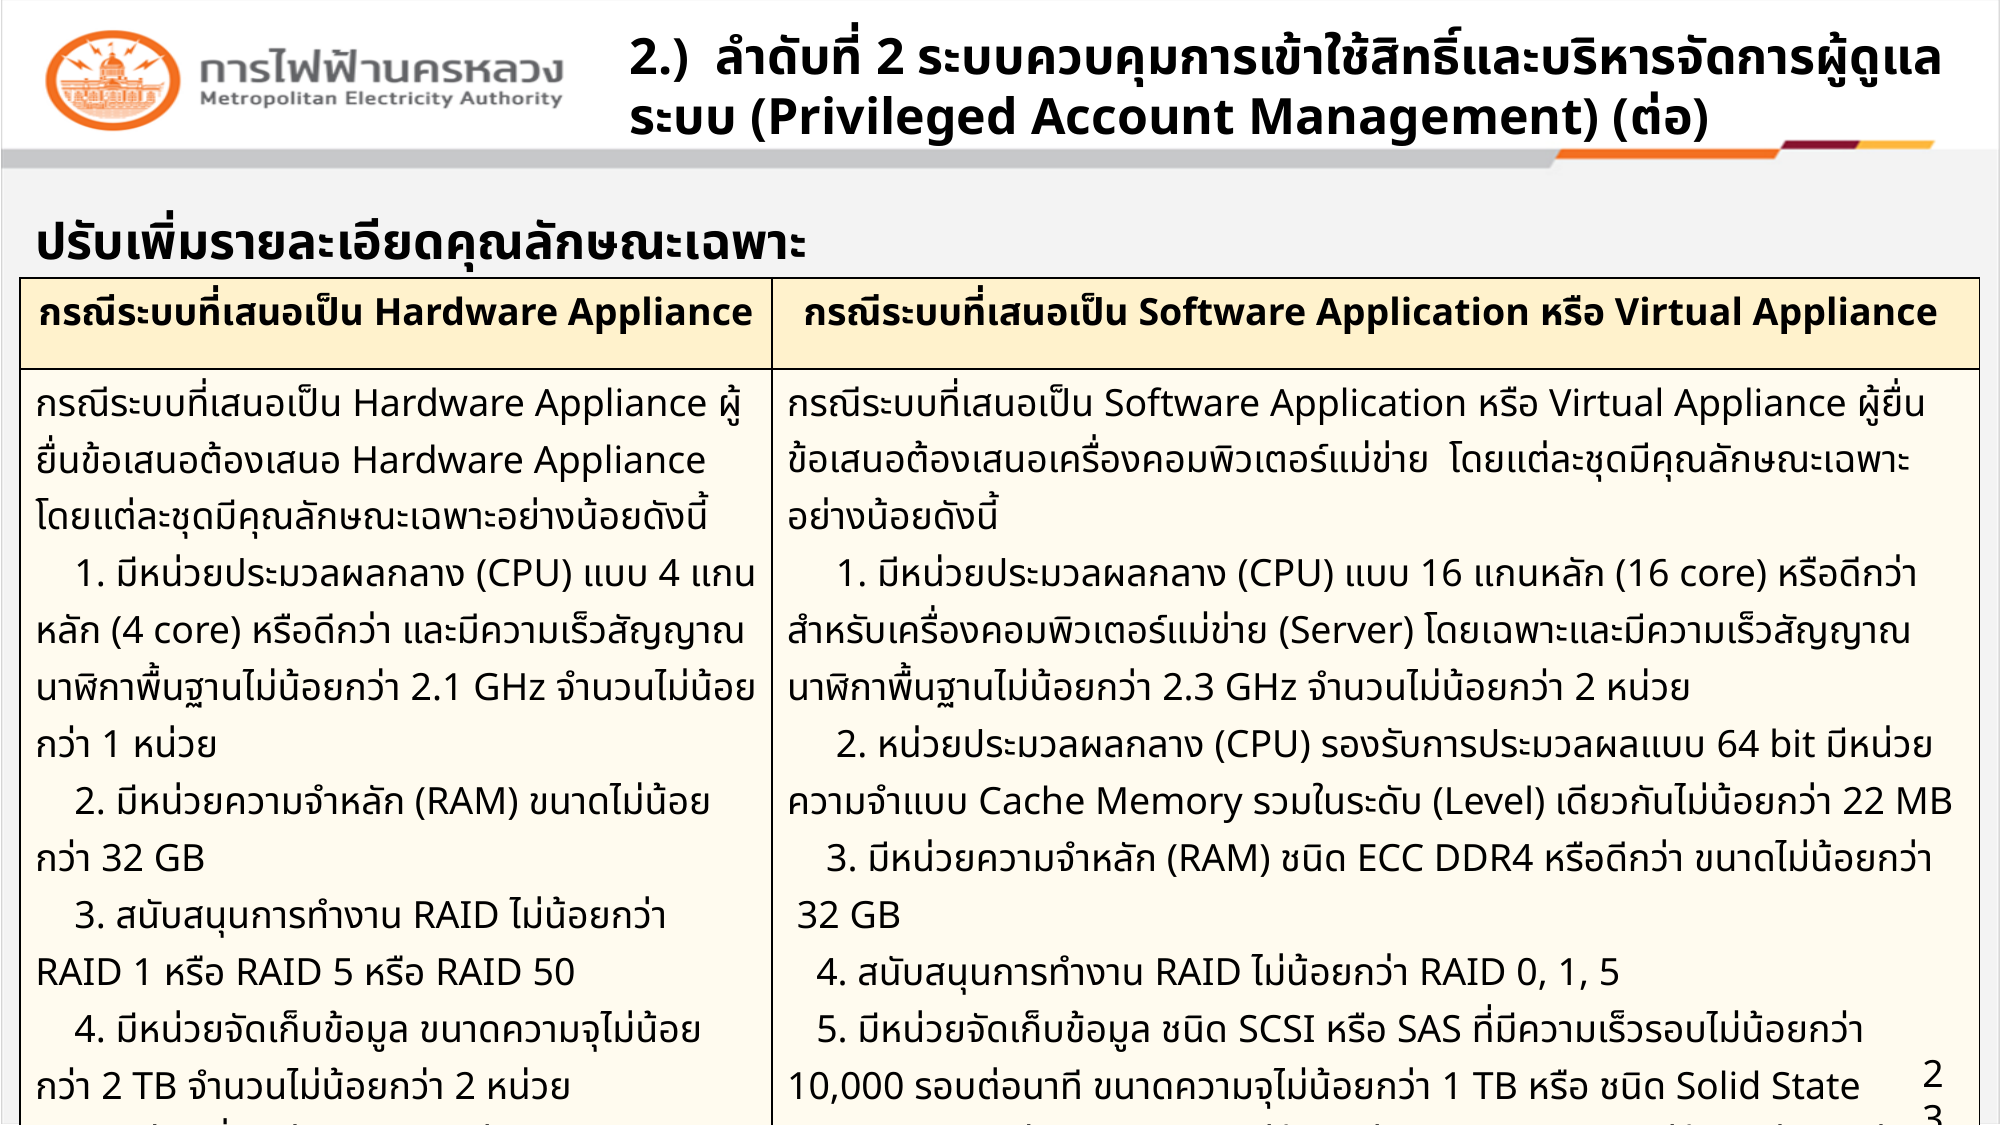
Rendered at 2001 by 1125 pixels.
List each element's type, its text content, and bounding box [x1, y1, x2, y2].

text_box 2.) ลำดับที่ 2 ระบบควบคุมการเข้าใช้สิทธิ์และบริหารจัดการผู้ดูแลระบบ (Privileged Account Management) (ต่อ) [615, 17, 2000, 153]
table_header กรณีระบบที่เสนอเป็น Software Application หรือ Virtual Appliance [773, 279, 1979, 368]
text_box 23 [1907, 1042, 1980, 1125]
text_box ปรับเพิ่มรายละเอียดคุณลักษณะเฉพาะ [20, 201, 1026, 277]
table_cell กรณีระบบที่เสนอเป็น Hardware Appliance ผู้ยื่นข้อเสนอต้องเสนอ Hardware Appliance โดยแต่ละชุดมีคุณลักษณะเฉพาะอย่างน้อยดังนี้ 1. มีหน่วยประมวลผลกลาง (CPU) แบบ 4 แกนหลัก (4 core) หรือดีกว่า และมีความเร็วสัญญาณนาฬิกาพื้นฐานไม่น้อยกว่า 2.1 GHz จำนวนไม่น้อยกว่า 1 หน่วย 2. มีหน่วยความจำหลัก (RAM) ขนาดไม่น้อยกว่า 32 GB 3. สนับสนุนการทำงาน RAID ไม่น้อยกว่า RAID 1 หรือ RAID 5 หรือ RAID 50 4. มีหน่วยจัดเก็บข้อมูล ขนาดความจุไม่น้อยกว่า 2 TB จำนวนไม่น้อยกว่า 2 หน่วย 5. มีช่องเชื่อมต่อระบบเครือข่าย (Network Interface) แบบ 10/100/1000 Base-T หรือดีกว่า จำนวนไม่น้อยกว่า 2 ช่อง 6. มี Power Supply แบบ Redundant หรือ Hot Swap จำนวน 2 หน่วย [21, 370, 771, 1125]
picture [0, 0, 2001, 1125]
table_cell กรณีระบบที่เสนอเป็น Software Application หรือ Virtual Appliance ผู้ยื่นข้อเสนอต้องเสนอเครื่องคอมพิวเตอร์แม่ข่าย โดยแต่ละชุดมีคุณลักษณะเฉพาะอย่างน้อยดังนี้ 1. มีหน่วยประมวลผลกลาง (CPU) แบบ 16 แกนหลัก (16 core) หรือดีกว่า สำหรับเครื่องคอมพิวเตอร์แม่ข่าย (Server) โดยเฉพาะและมีความเร็วสัญญาณนาฬิกาพื้นฐานไม่น้อยกว่า 2.3 GHz จำนวนไม่น้อยกว่า 2 หน่วย 2. หน่วยประมวลผลกลาง (CPU) รองรับการประมวลผลแบบ 64 bit มีหน่วยความจำแบบ Cache Memory รวมในระดับ (Level) เดียวกันไม่น้อยกว่า 22 MB 3. มีหน่วยความจำหลัก (RAM) ชนิด ECC DDR4 หรือดีกว่า ขนาดไม่น้อยกว่า 32 GB 4. สนับสนุนการทำงาน RAID ไม่น้อยกว่า RAID 0, 1, 5 5. มีหน่วยจัดเก็บข้อมูล ชนิด SCSI หรือ SAS ที่มีความเร็วรอบไม่น้อยกว่า 10,000 รอบต่อนาที ขนาดความจุไม่น้อยกว่า 1 TB หรือ ชนิด Solid State Drives หรือดีกว่า ขนาดความจุไม่น้อยกว่า 480 GB จำนวนไม่น้อยกว่า 4 หน่วย 6. มีช่องเชื่อมต่อระบบเครือข่าย (Network Interface) แบบ 10/100/1000 Base-T หรือดีกว่า จำนวนไม่น้อยกว่า 2 ช่อง และ แบบ 1/10 Gbps SFP+ จำนวนไม่น้อยกว่า 2 ช่อง 7. มี Power Supply แบบ Redundant หรือ Hot Swap จำนวน 2 หน่วย 8. ติดตั้งซอฟต์แวร์ระบบปฏิบัติการพร้อมใช้งานที่มีลิขสิทธิ์ถูกต้องตามกฎหมาย [773, 370, 1979, 1125]
table_header กรณีระบบที่เสนอเป็น Hardware Appliance [21, 279, 771, 368]
